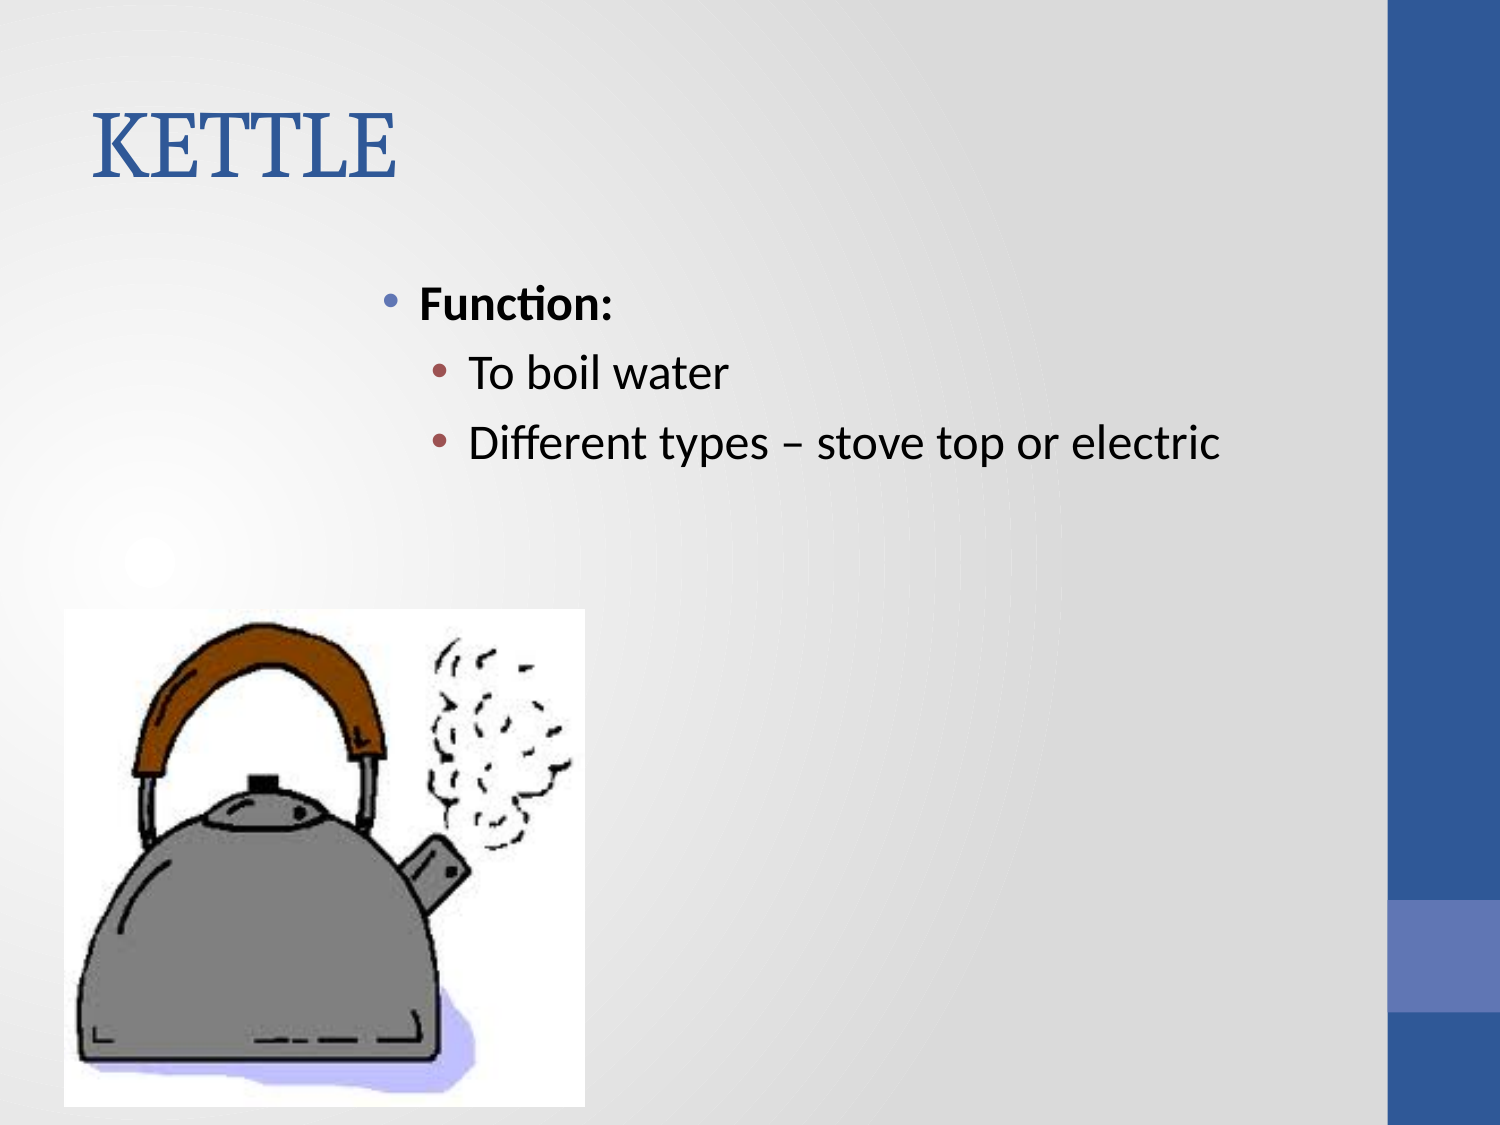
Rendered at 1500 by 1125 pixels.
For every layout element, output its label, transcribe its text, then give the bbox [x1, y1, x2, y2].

title KETTLE [75, 45, 1325, 233]
list Function: To boil water Different types – stove top or electric [348, 262, 1325, 1050]
picture [64, 609, 586, 1108]
